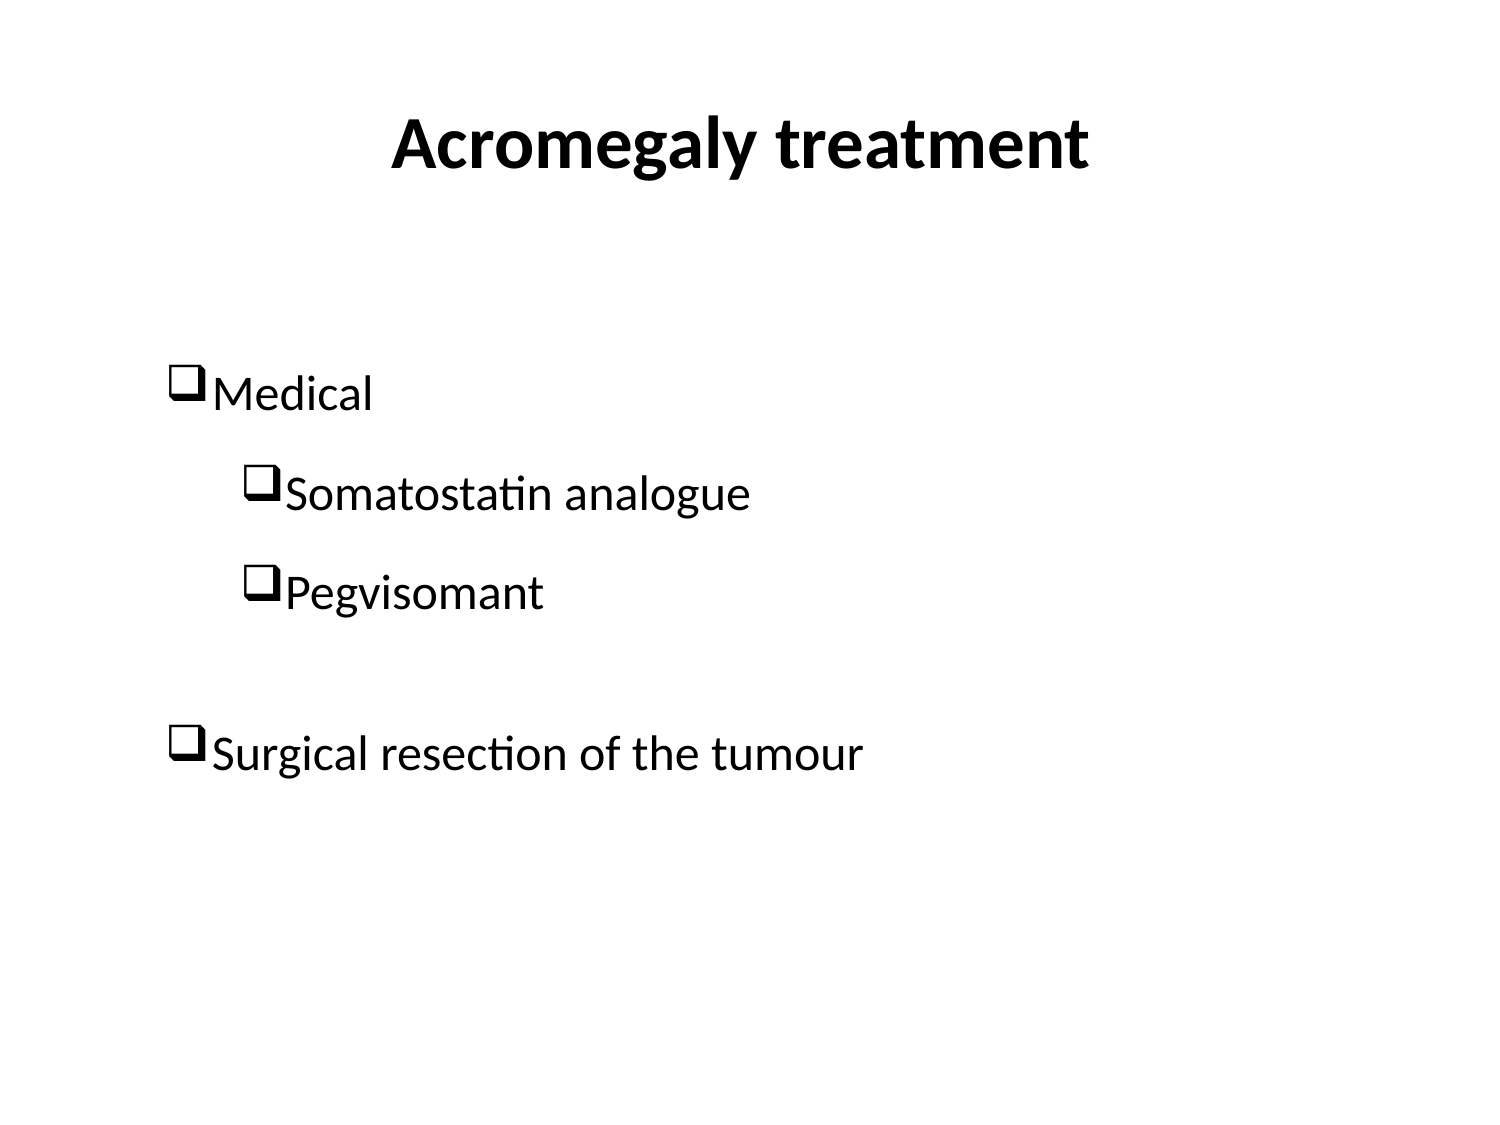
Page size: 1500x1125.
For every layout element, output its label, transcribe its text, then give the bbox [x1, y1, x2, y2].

title Acromegaly treatment [75, 45, 1425, 233]
list Medical Somatostatin analogue Pegvisomant Surgical resection of the tumour [75, 262, 1425, 1005]
